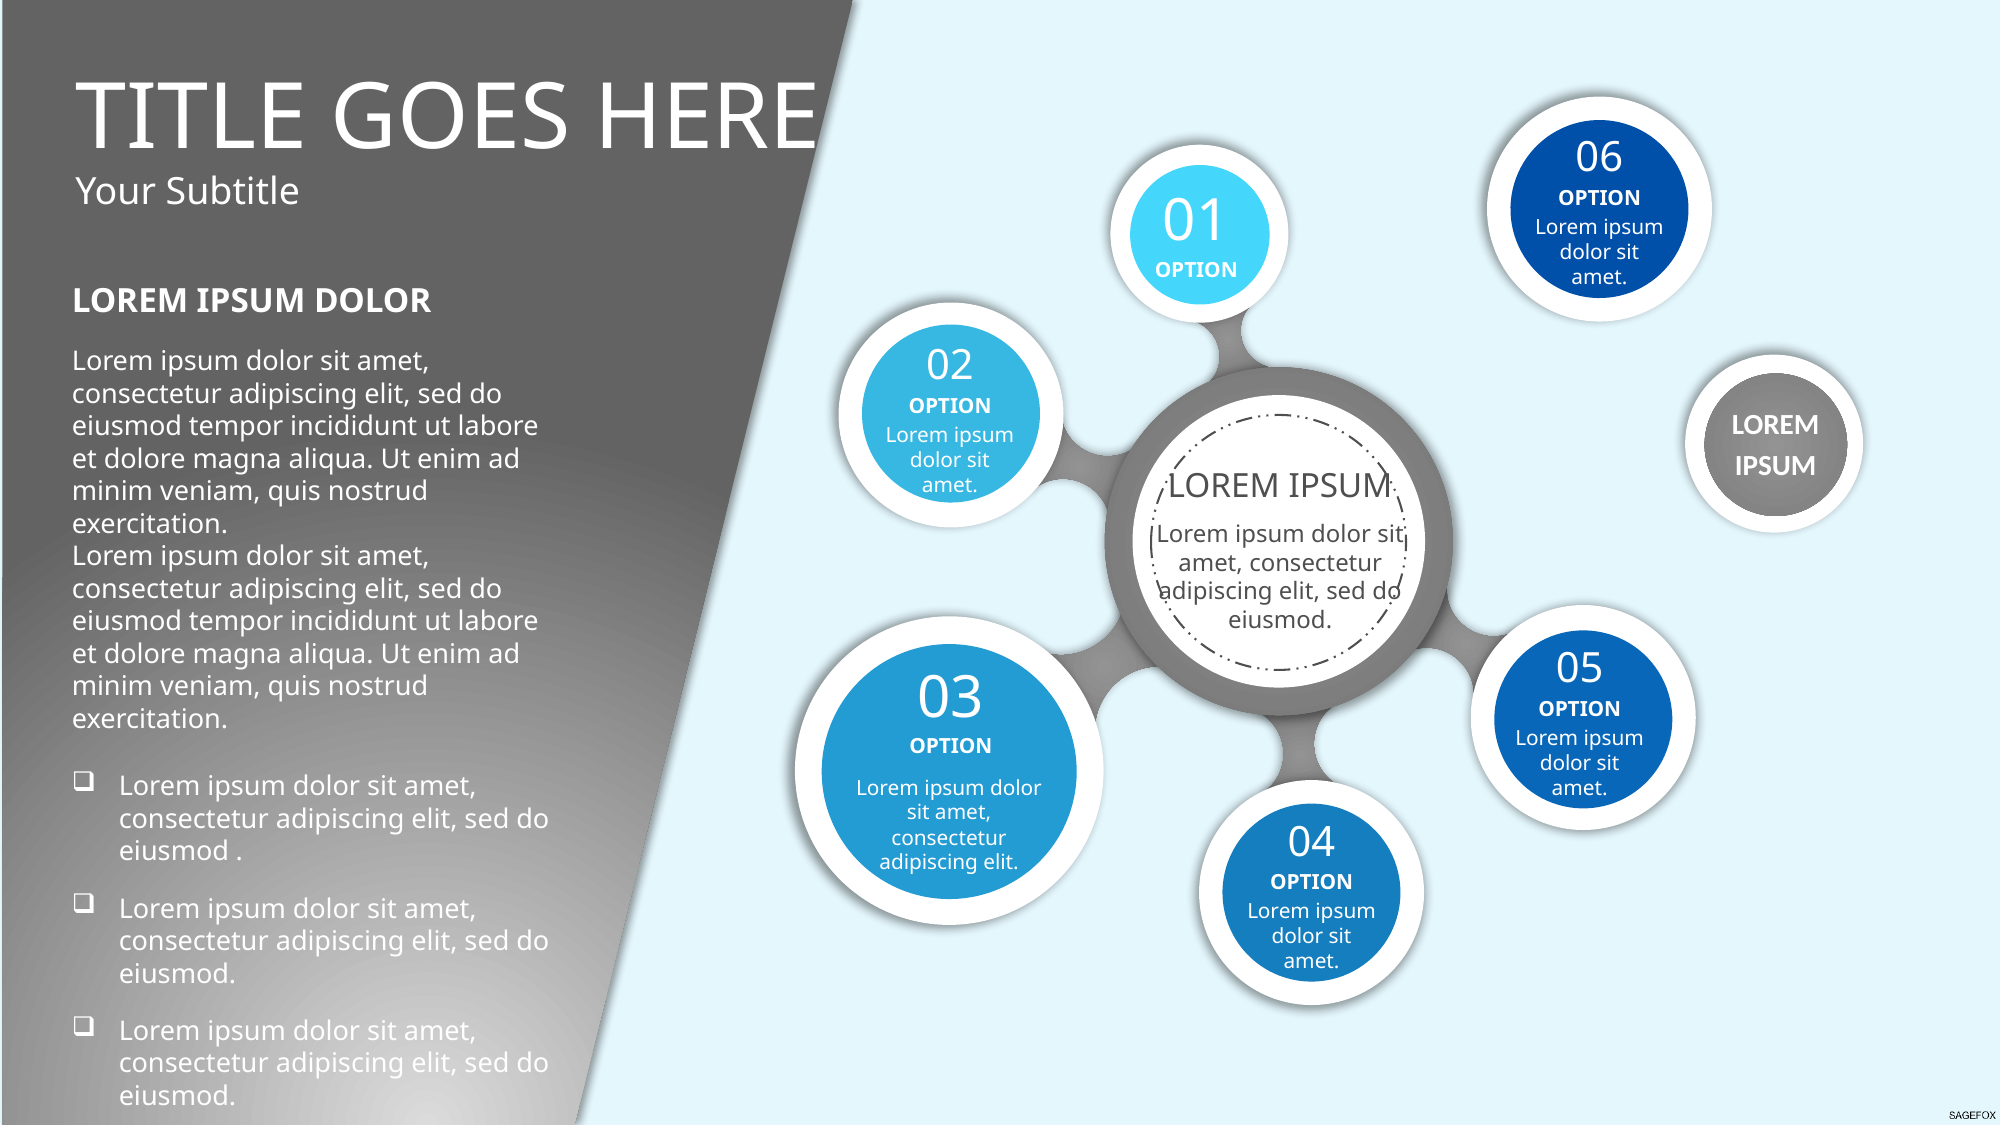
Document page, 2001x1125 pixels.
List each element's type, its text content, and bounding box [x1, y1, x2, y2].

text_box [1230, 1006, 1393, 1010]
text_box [1110, 144, 1289, 367]
text_box 05 OPTION Lorem ipsum dolor sit amet. [1498, 830, 1661, 836]
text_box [794, 615, 1180, 925]
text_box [1486, 96, 1712, 322]
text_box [1104, 367, 1453, 716]
text_box TITLE GOES HERE Your Subtitle [60, 49, 1036, 220]
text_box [838, 302, 1110, 528]
picture [1925, 1102, 2000, 1123]
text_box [1198, 716, 1424, 1006]
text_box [1685, 354, 1864, 533]
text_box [1424, 604, 1696, 830]
text_box [1, 0, 854, 1125]
text_box LOREM IPSUM DOLOR Lorem ipsum dolor sit amet, consectetur adipiscing elit, sed do eiusmod tempor incididunt ut labore et dolore magna aliqua. Ut enim ad minim veniam, quis nostrud exercitation. Lorem ipsum dolor sit amet, consectetur adipiscing elit, sed do eiusmod tempor incididunt ut labore et dolore magna aliqua. Ut enim ad minim veniam, quis nostrud exercitation. Lorem ipsum dolor sit amet, consectetur adipiscing elit, sed do eiusmod . Lorem ipsum dolor sit amet, consectetur adipiscing elit, sed do eiusmod. Lorem ipsum dolor sit amet, consectetur adipiscing elit, sed do eiusmod. [57, 271, 575, 1119]
text_box 02 OPTION Lorem ipsum dolor sit amet. [868, 528, 1031, 533]
